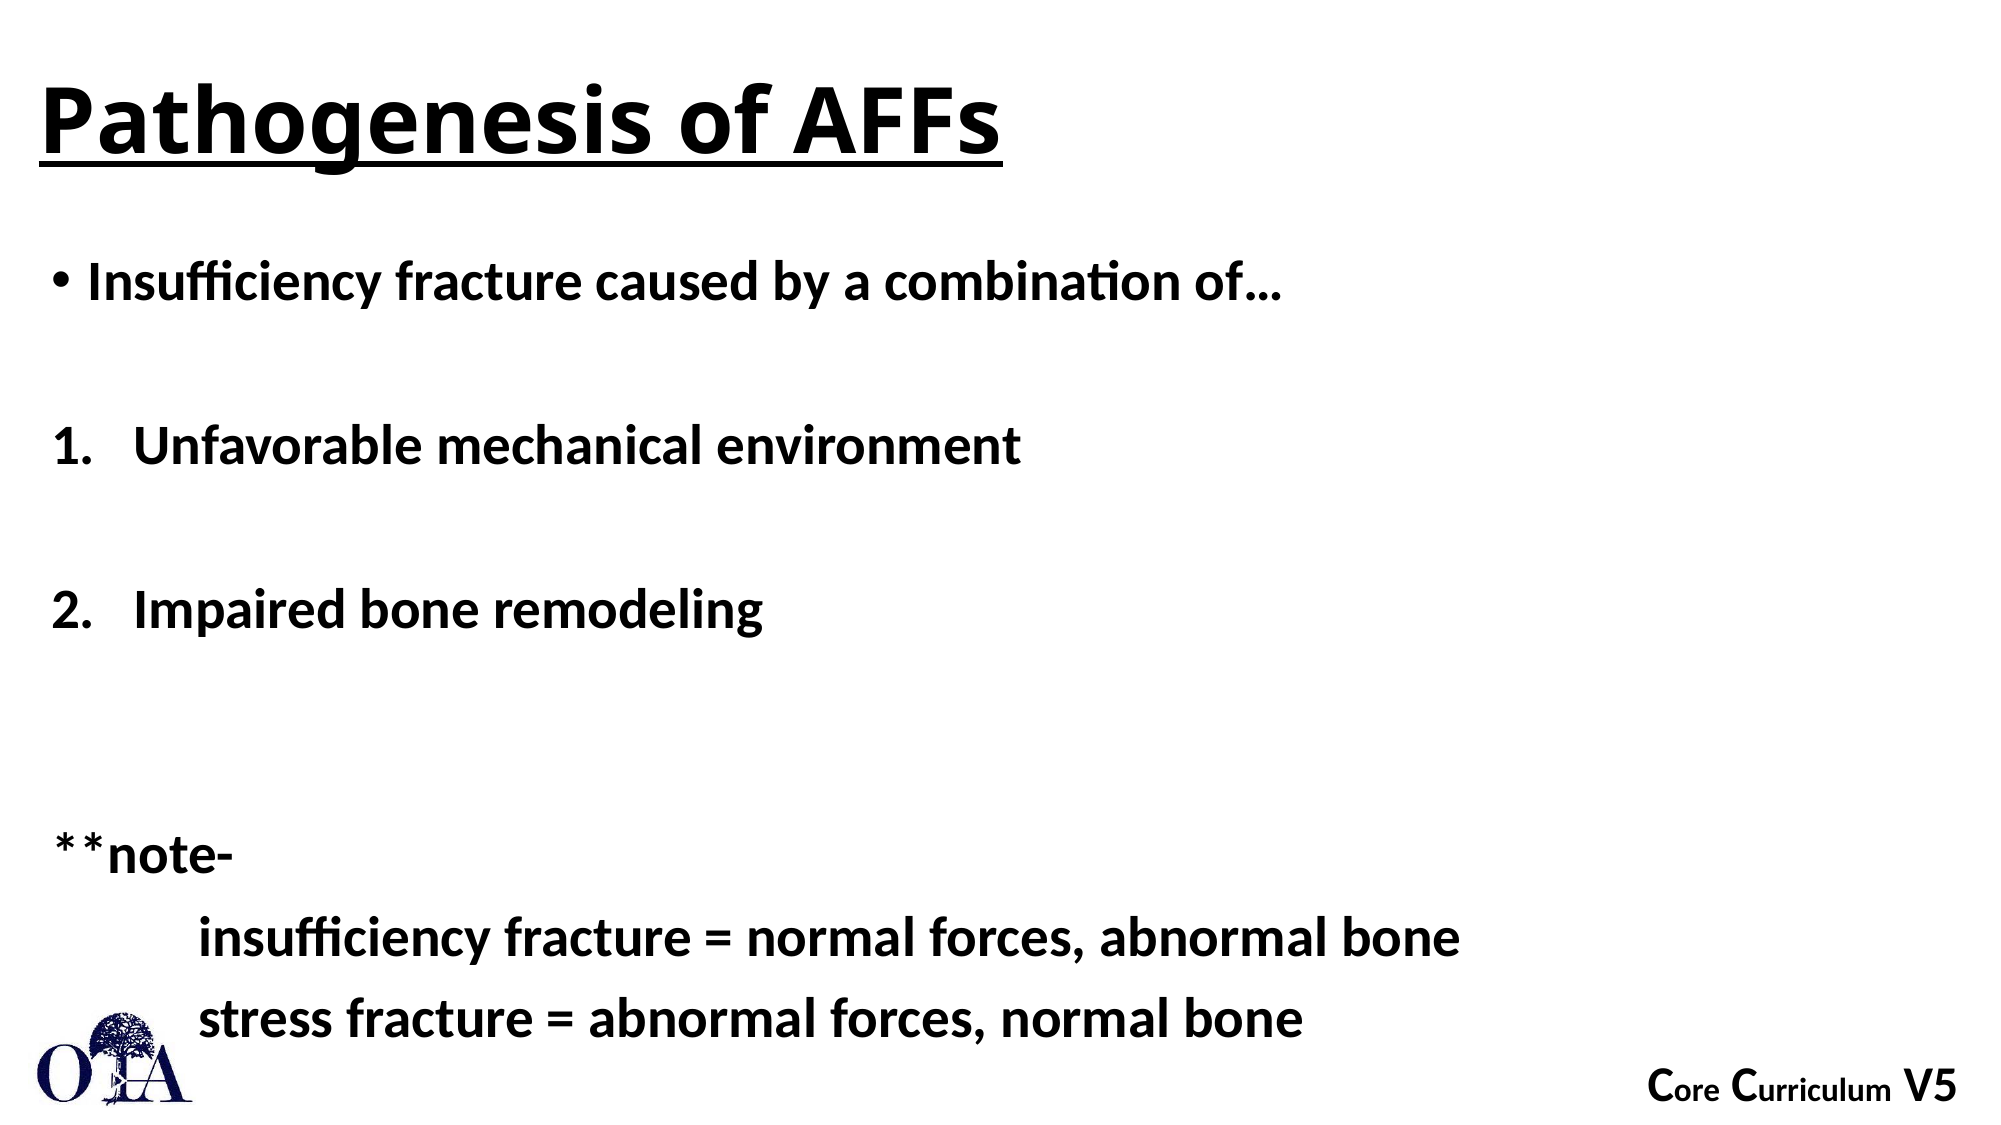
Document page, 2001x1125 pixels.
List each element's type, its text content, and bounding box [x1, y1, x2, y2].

list Insufficiency fracture caused by a combination of… Unfavorable mechanical environment Impaired bone remodeling **note- insufficiency fracture = normal forces, abnormal bone stress fracture = abnormal forces, normal bone [36, 243, 1762, 1064]
title Pathogenesis of AFFs [23, 15, 1749, 233]
picture [28, 1010, 200, 1108]
